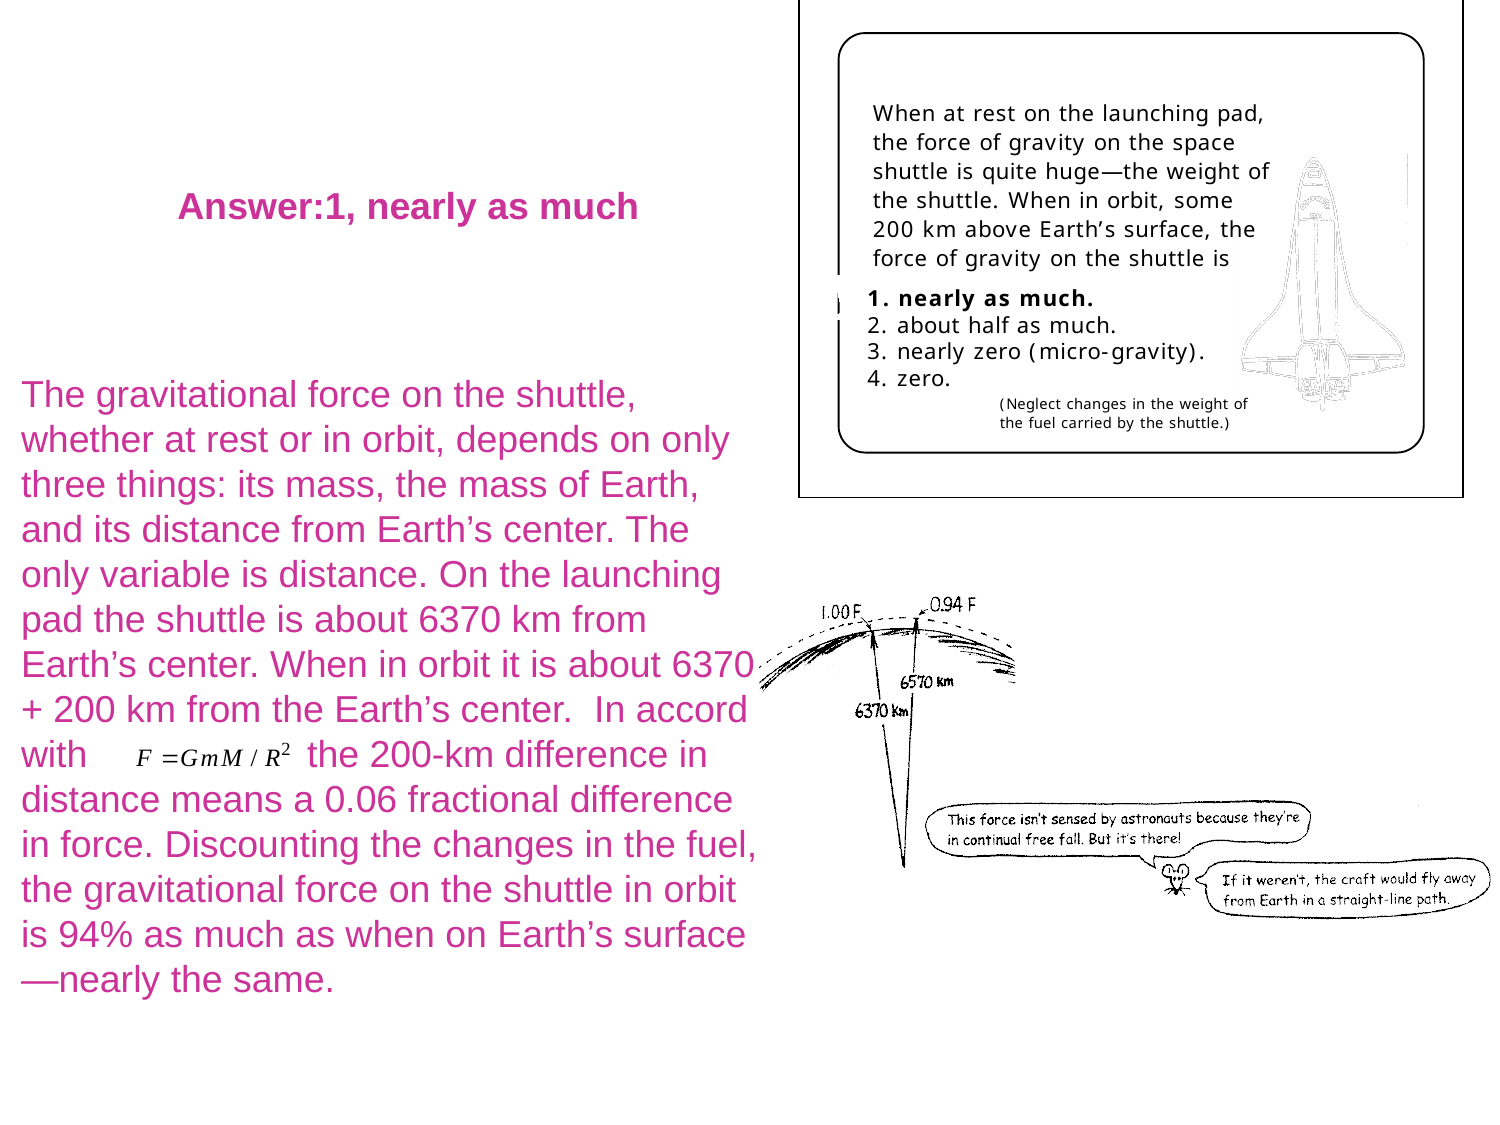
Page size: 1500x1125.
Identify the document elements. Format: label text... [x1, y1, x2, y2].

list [749, 587, 1500, 927]
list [799, 0, 1463, 498]
text_box The gravitational force on the shuttle, whether at rest or in orbit, depends on only three things: its mass, the mass of Earth, and its distance from Earth’s center. The only variable is distance. On the launching pad the shuttle is about 6370 km from Earth’s center. When in orbit it is about 6370 + 200 km from the Earth’s center. In accord with the 200-km difference in distance means a 0.06 fractional difference in force. Discounting the changes in the fuel, the gravitational force on the shuttle in orbit is 94% as much as when on Earth’s surface—nearly the same. [6, 362, 782, 1008]
text_box Answer:1, nearly as much [162, 174, 713, 235]
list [131, 737, 297, 778]
